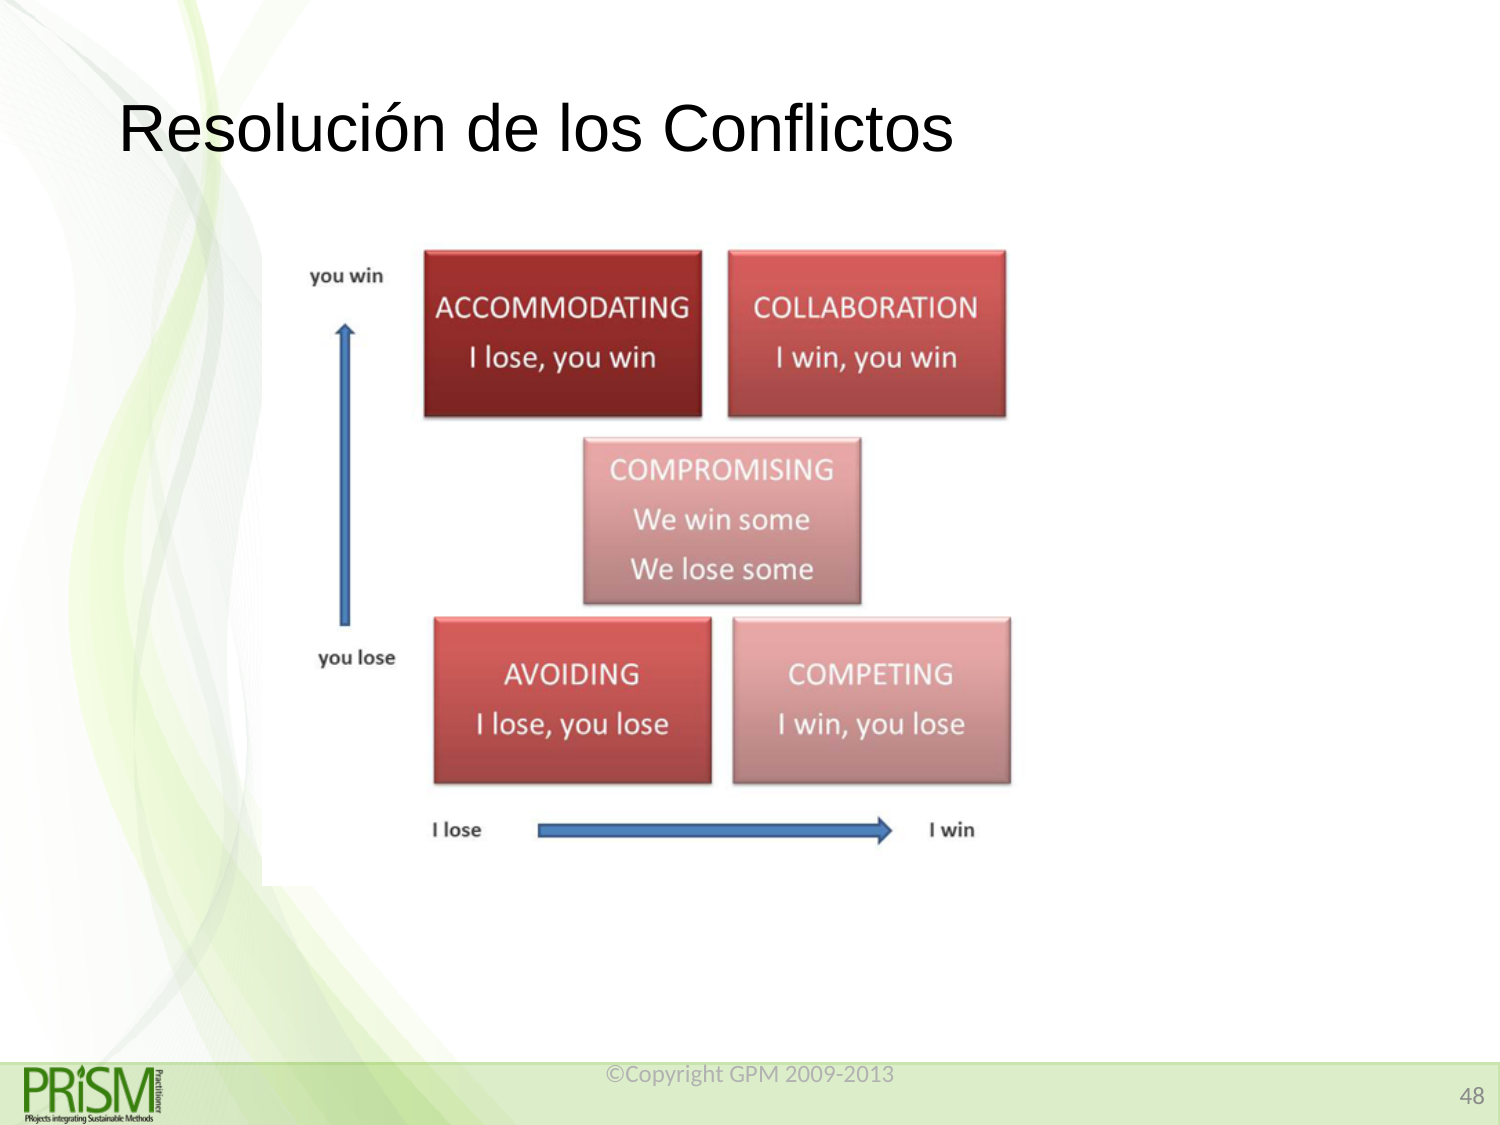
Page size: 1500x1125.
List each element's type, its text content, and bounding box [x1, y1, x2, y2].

footer ©Copyright GPM 2009-2013 [512, 1042, 988, 1103]
slide_number 48 [1362, 1065, 1500, 1125]
picture [24, 1064, 167, 1124]
title Resolución de los Conflictos [103, 59, 1004, 200]
picture [262, 212, 1159, 886]
